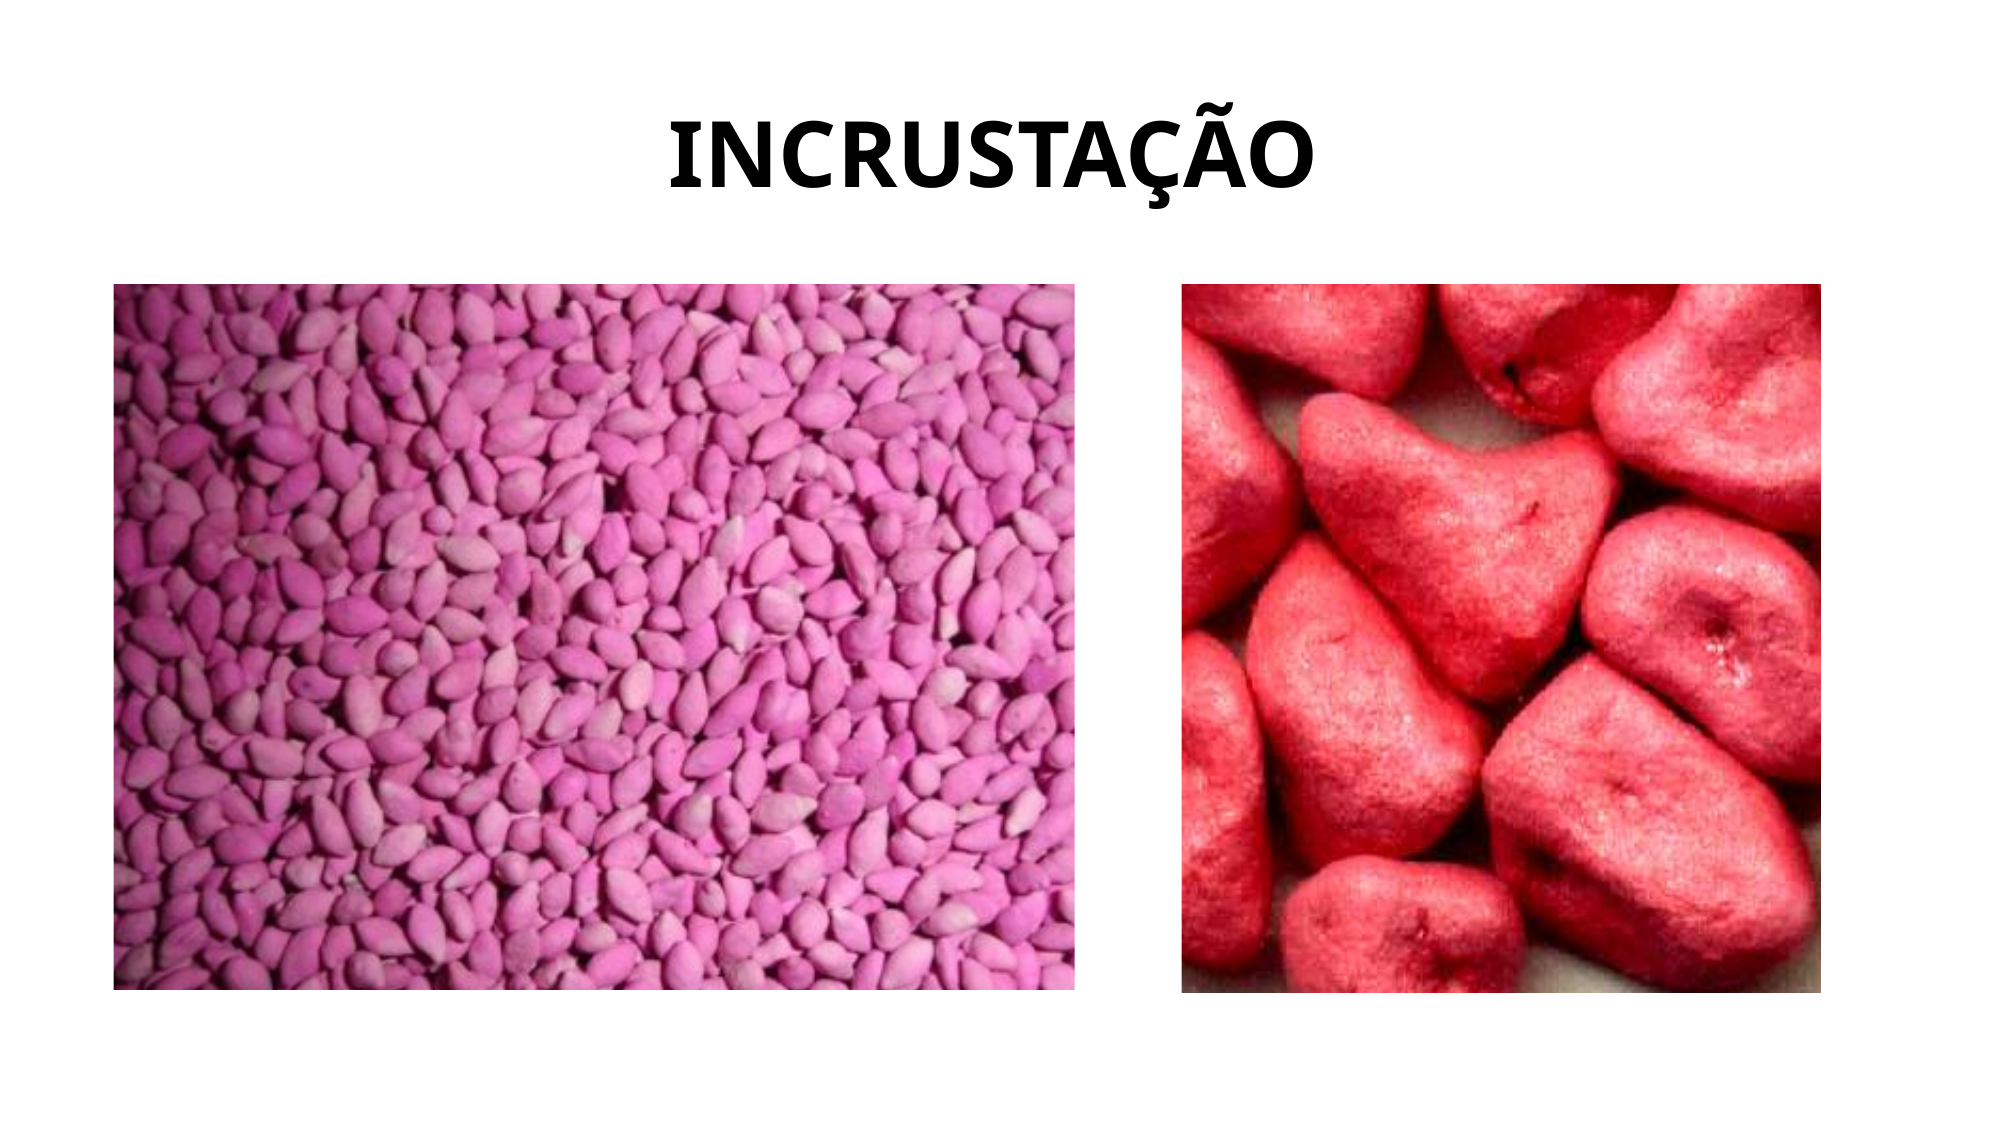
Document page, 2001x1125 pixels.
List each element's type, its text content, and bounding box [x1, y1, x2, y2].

list INCRUSTAÇÃO [131, 100, 1857, 815]
picture [1181, 284, 1821, 993]
picture [113, 284, 1075, 990]
